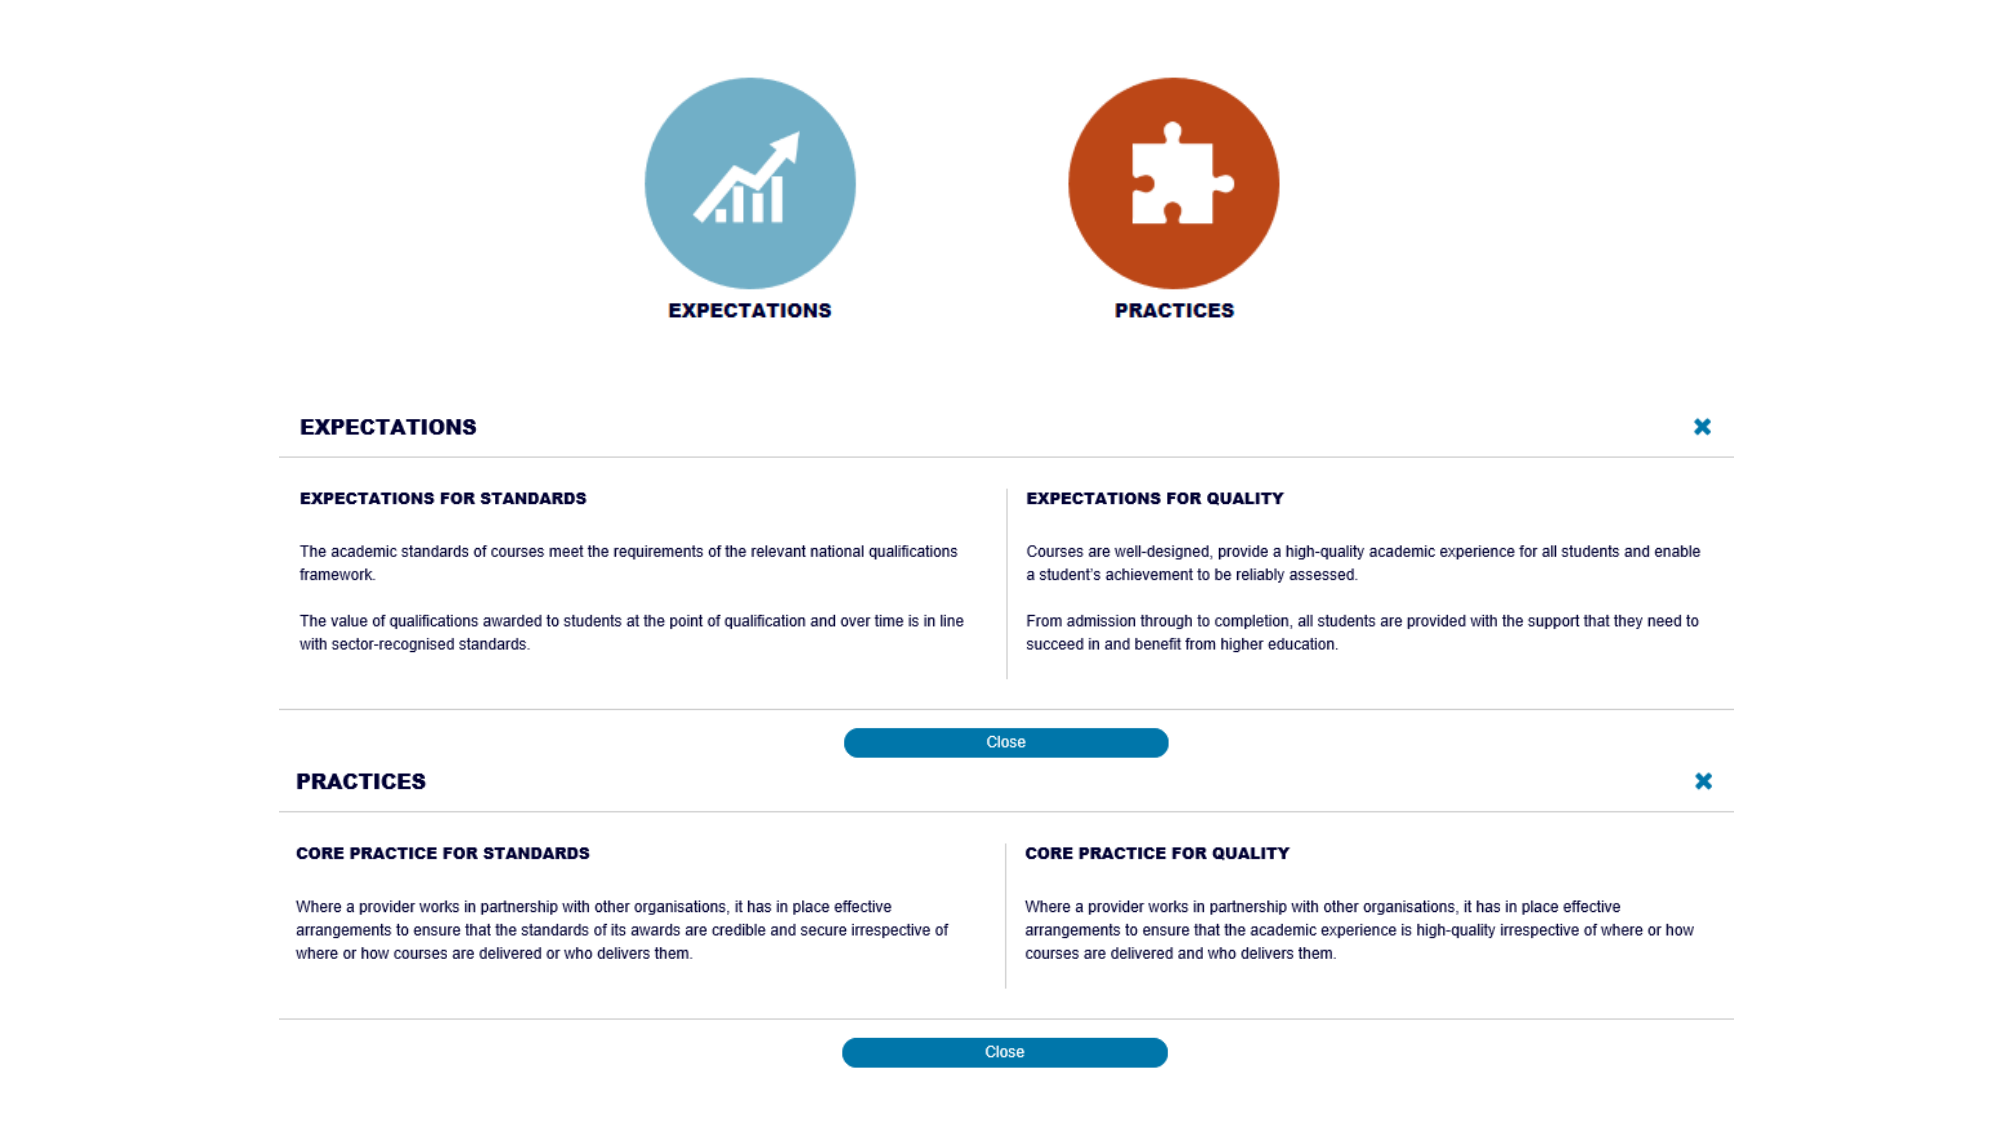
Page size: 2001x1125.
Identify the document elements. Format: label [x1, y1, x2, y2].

picture [279, 408, 1734, 1073]
picture [456, 20, 1533, 396]
